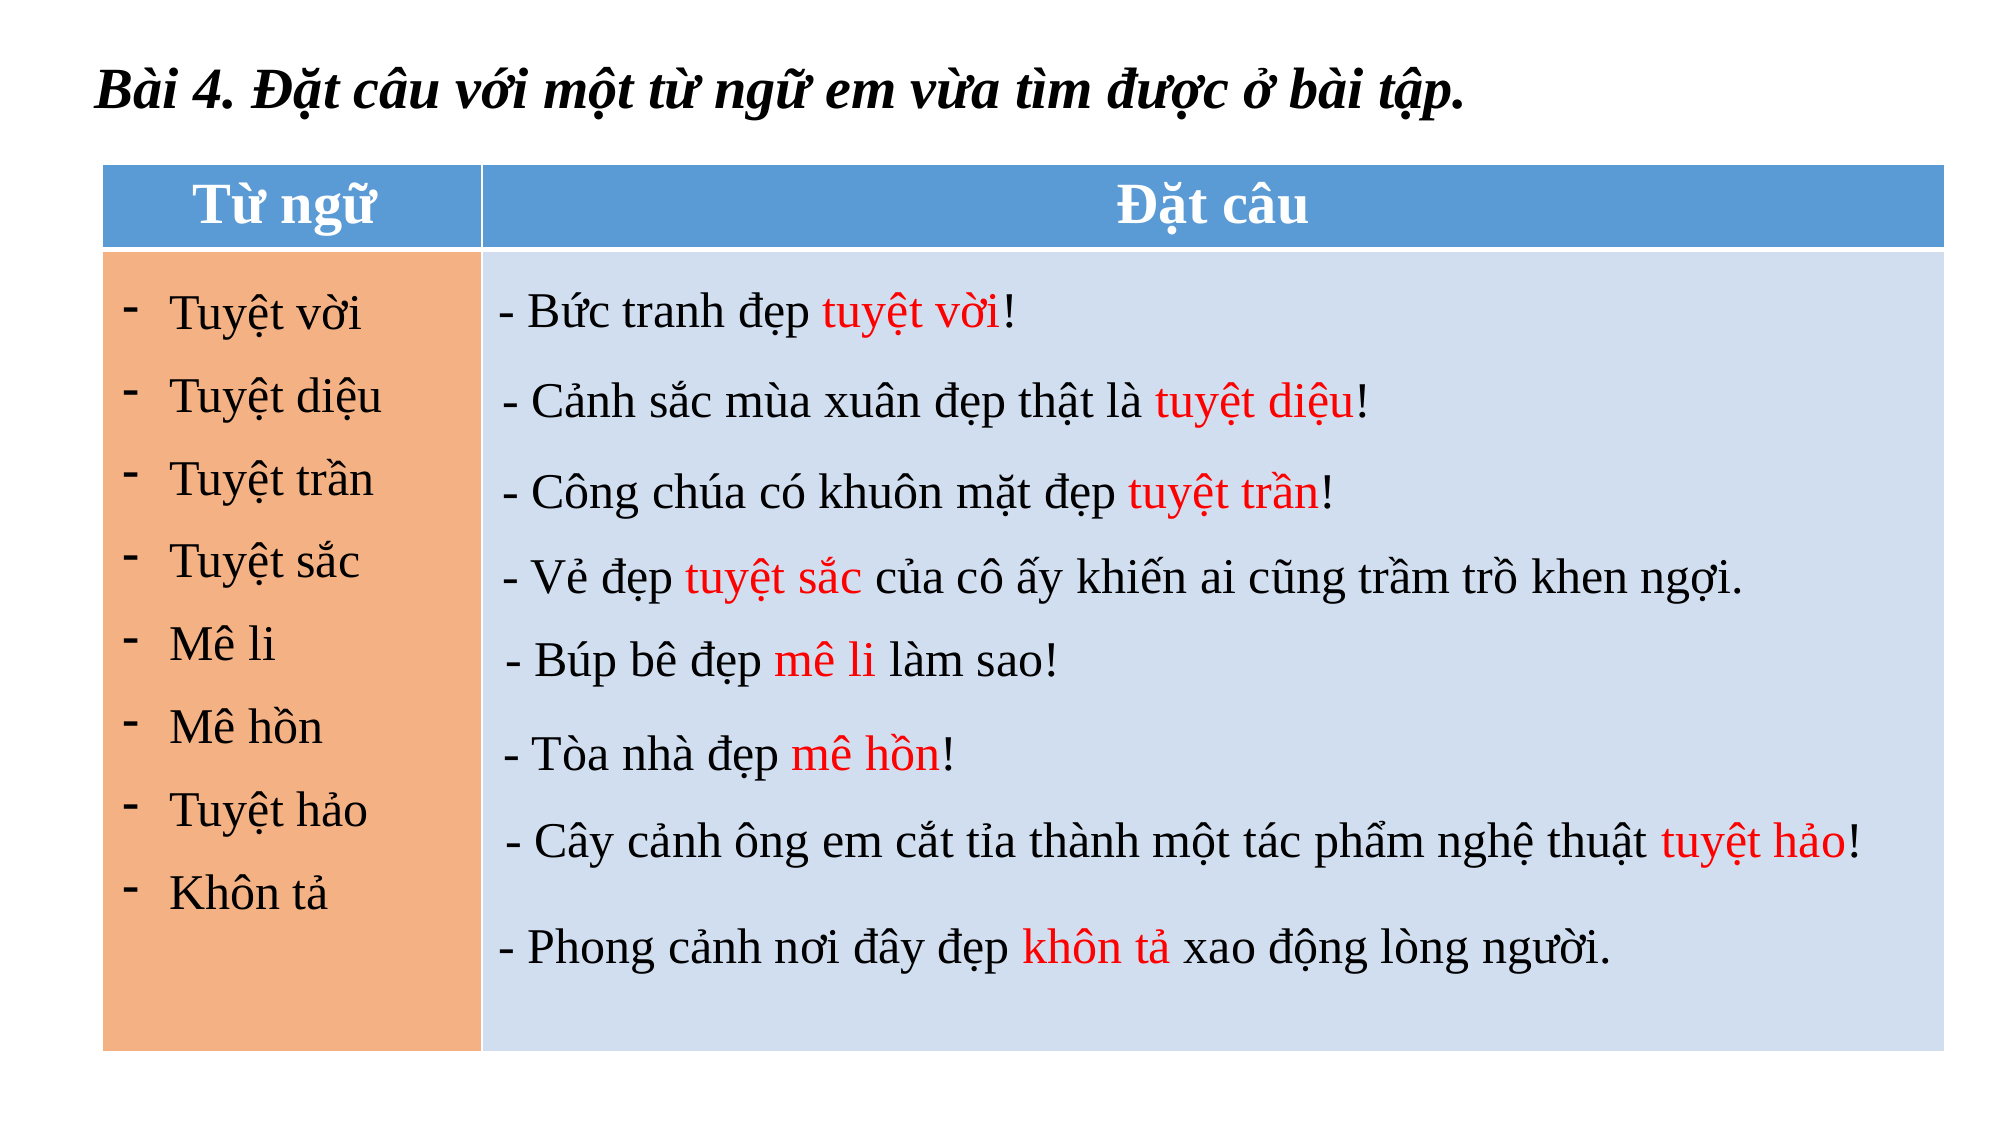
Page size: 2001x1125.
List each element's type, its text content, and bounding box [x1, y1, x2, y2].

text_box - Tòa nhà đẹp mê hồn! [488, 713, 1807, 788]
table_header Từ ngữ [103, 165, 481, 247]
text_box - Cây cảnh ông em cắt tỉa thành một tác phẩm nghệ thuật tuyệt hảo! [490, 800, 1898, 876]
text_box - Công chúa có khuôn mặt đẹp tuyệt trần! [487, 451, 1806, 526]
text_box - Búp bê đẹp mê li làm sao! [490, 619, 1809, 695]
text_box Bài 4. Đặt câu với một từ ngữ em vừa tìm được ở bài tập. [79, 42, 1514, 128]
text_box - Cảnh sắc mùa xuân đẹp thật là tuyệt diệu! [487, 360, 1805, 435]
table_header Đặt câu [483, 165, 1944, 247]
text_box - Vẻ đẹp tuyệt sắc của cô ấy khiến ai cũng trầm trồ khen ngợi. [487, 536, 1805, 611]
text_box - Bức tranh đẹp tuyệt vời! [483, 270, 1046, 346]
table_cell Tuyệt vời Tuyệt diệu Tuyệt trần Tuyệt sắc Mê li Mê hồn Tuyệt hảo Khôn tả [103, 252, 481, 1051]
text_box - Phong cảnh nơi đây đẹp khôn tả xao động lòng người. [483, 905, 1802, 981]
table_cell [483, 252, 1944, 1051]
